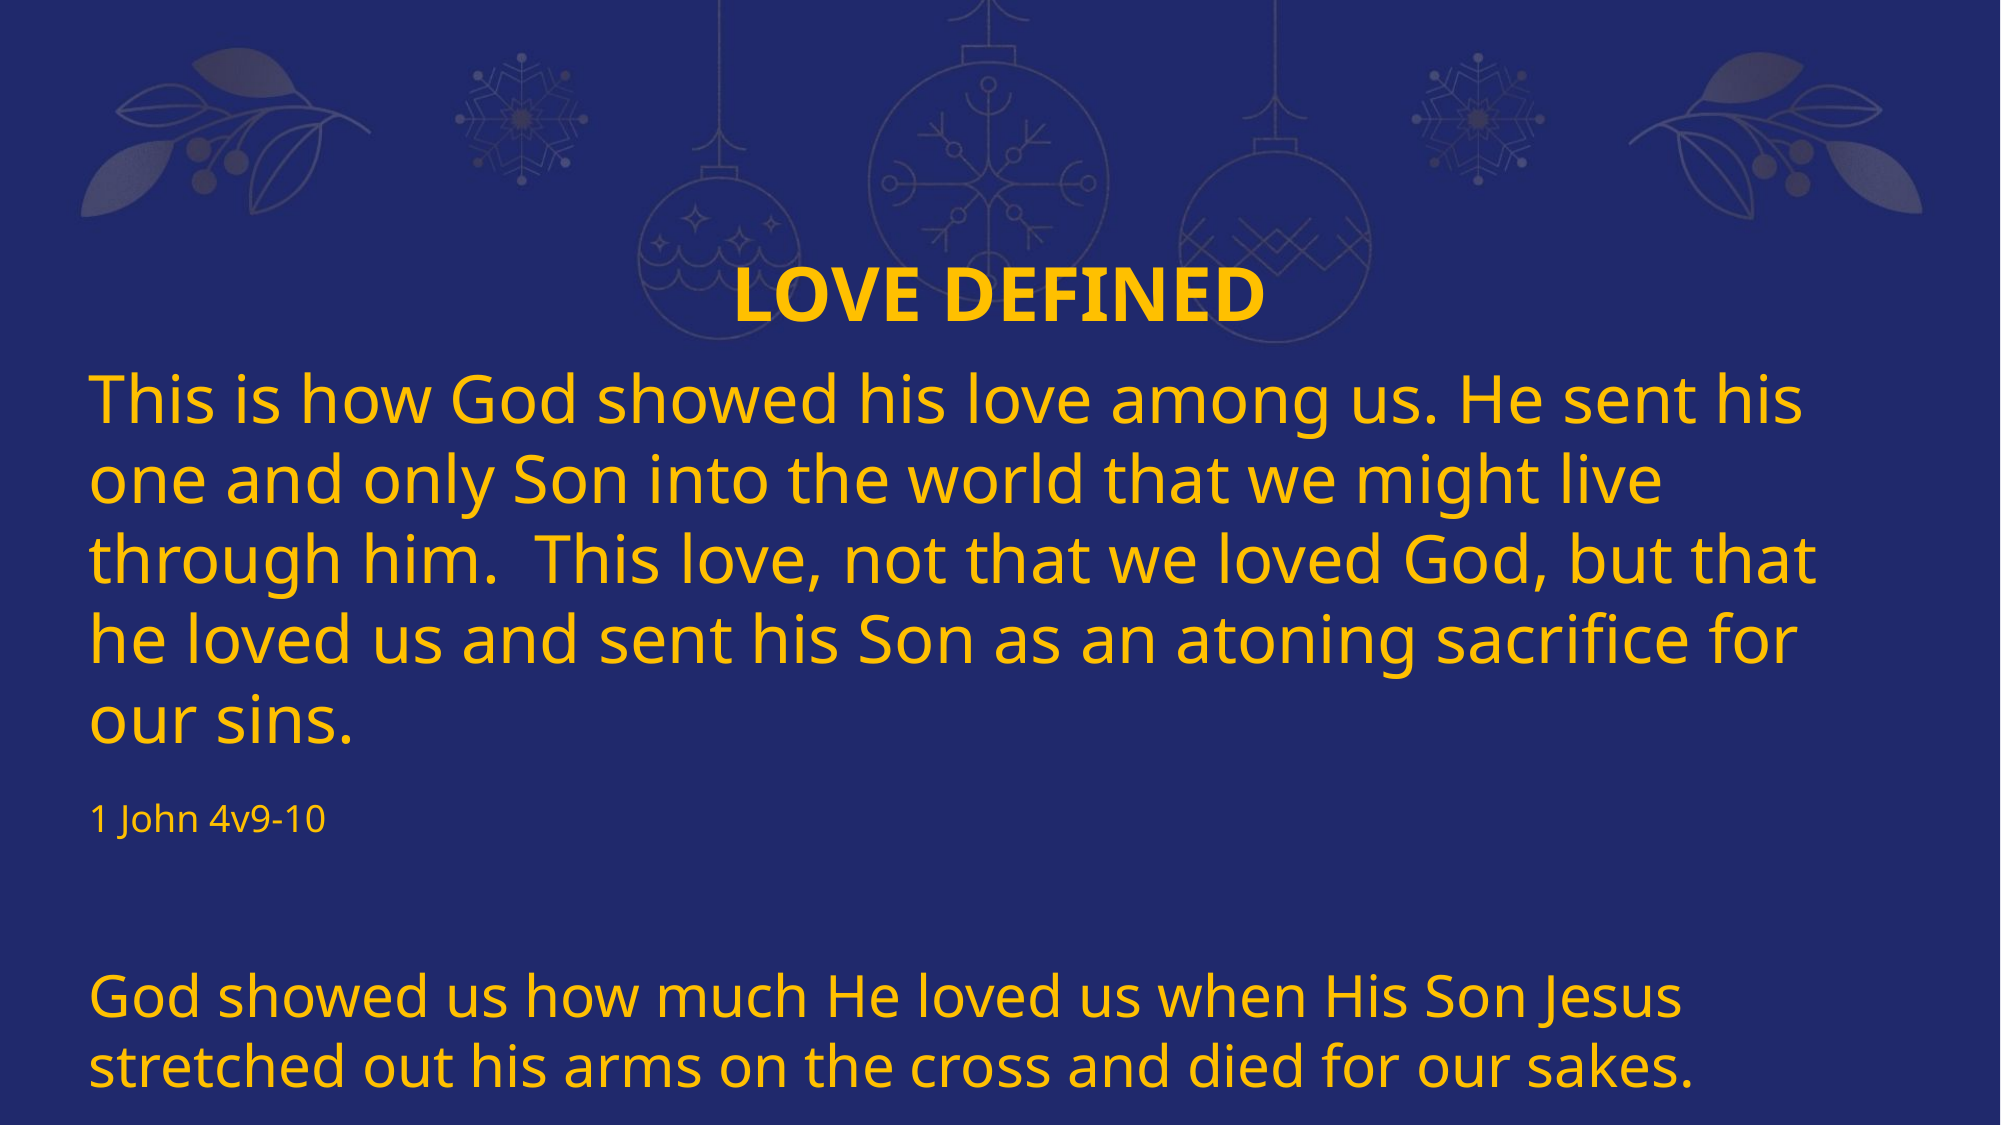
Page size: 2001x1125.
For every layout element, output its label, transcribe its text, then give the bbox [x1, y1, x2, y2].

list LOVE DEFINED This is how God showed his love among us. He sent his one and only Son into the world that we might live through him. This love, not that we loved God, but that he loved us and sent his Son as an atoning sacrifice for our sins. 1 John 4v9-10 God showed us how much He loved us when His Son Jesus stretched out his arms on the cross and died for our sakes. [73, 238, 1926, 1038]
picture [0, 0, 2001, 1125]
